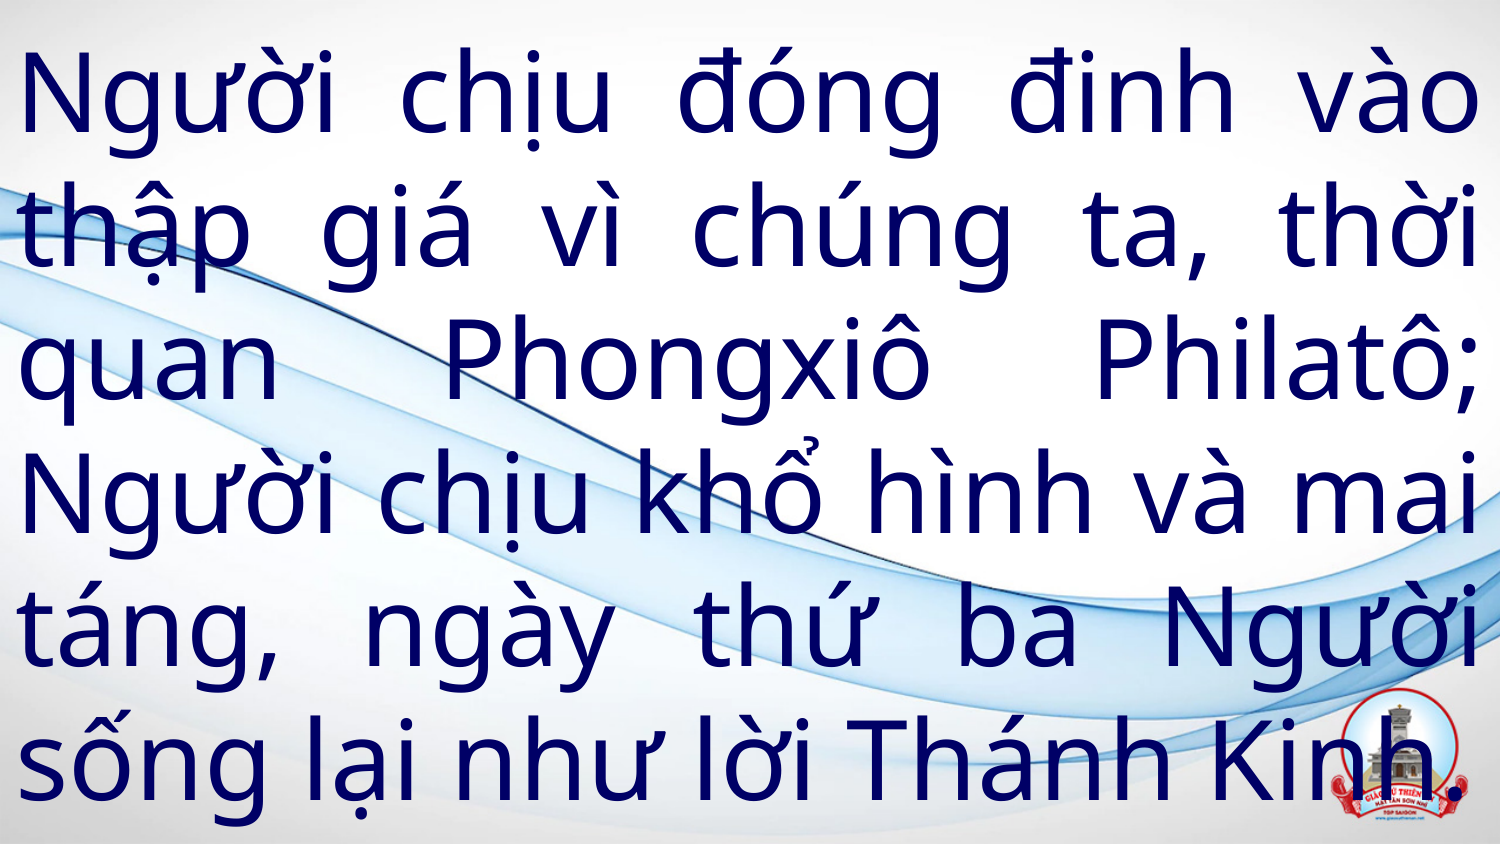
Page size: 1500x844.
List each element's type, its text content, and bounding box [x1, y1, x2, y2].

title Người chịu đóng đinh vào thập giá vì chúng ta, thời quan Phongxiô Philatô; Người chịu khổ hình và mai táng, ngày thứ ba Người sống lại như lời Thánh Kinh. [0, 0, 1500, 844]
